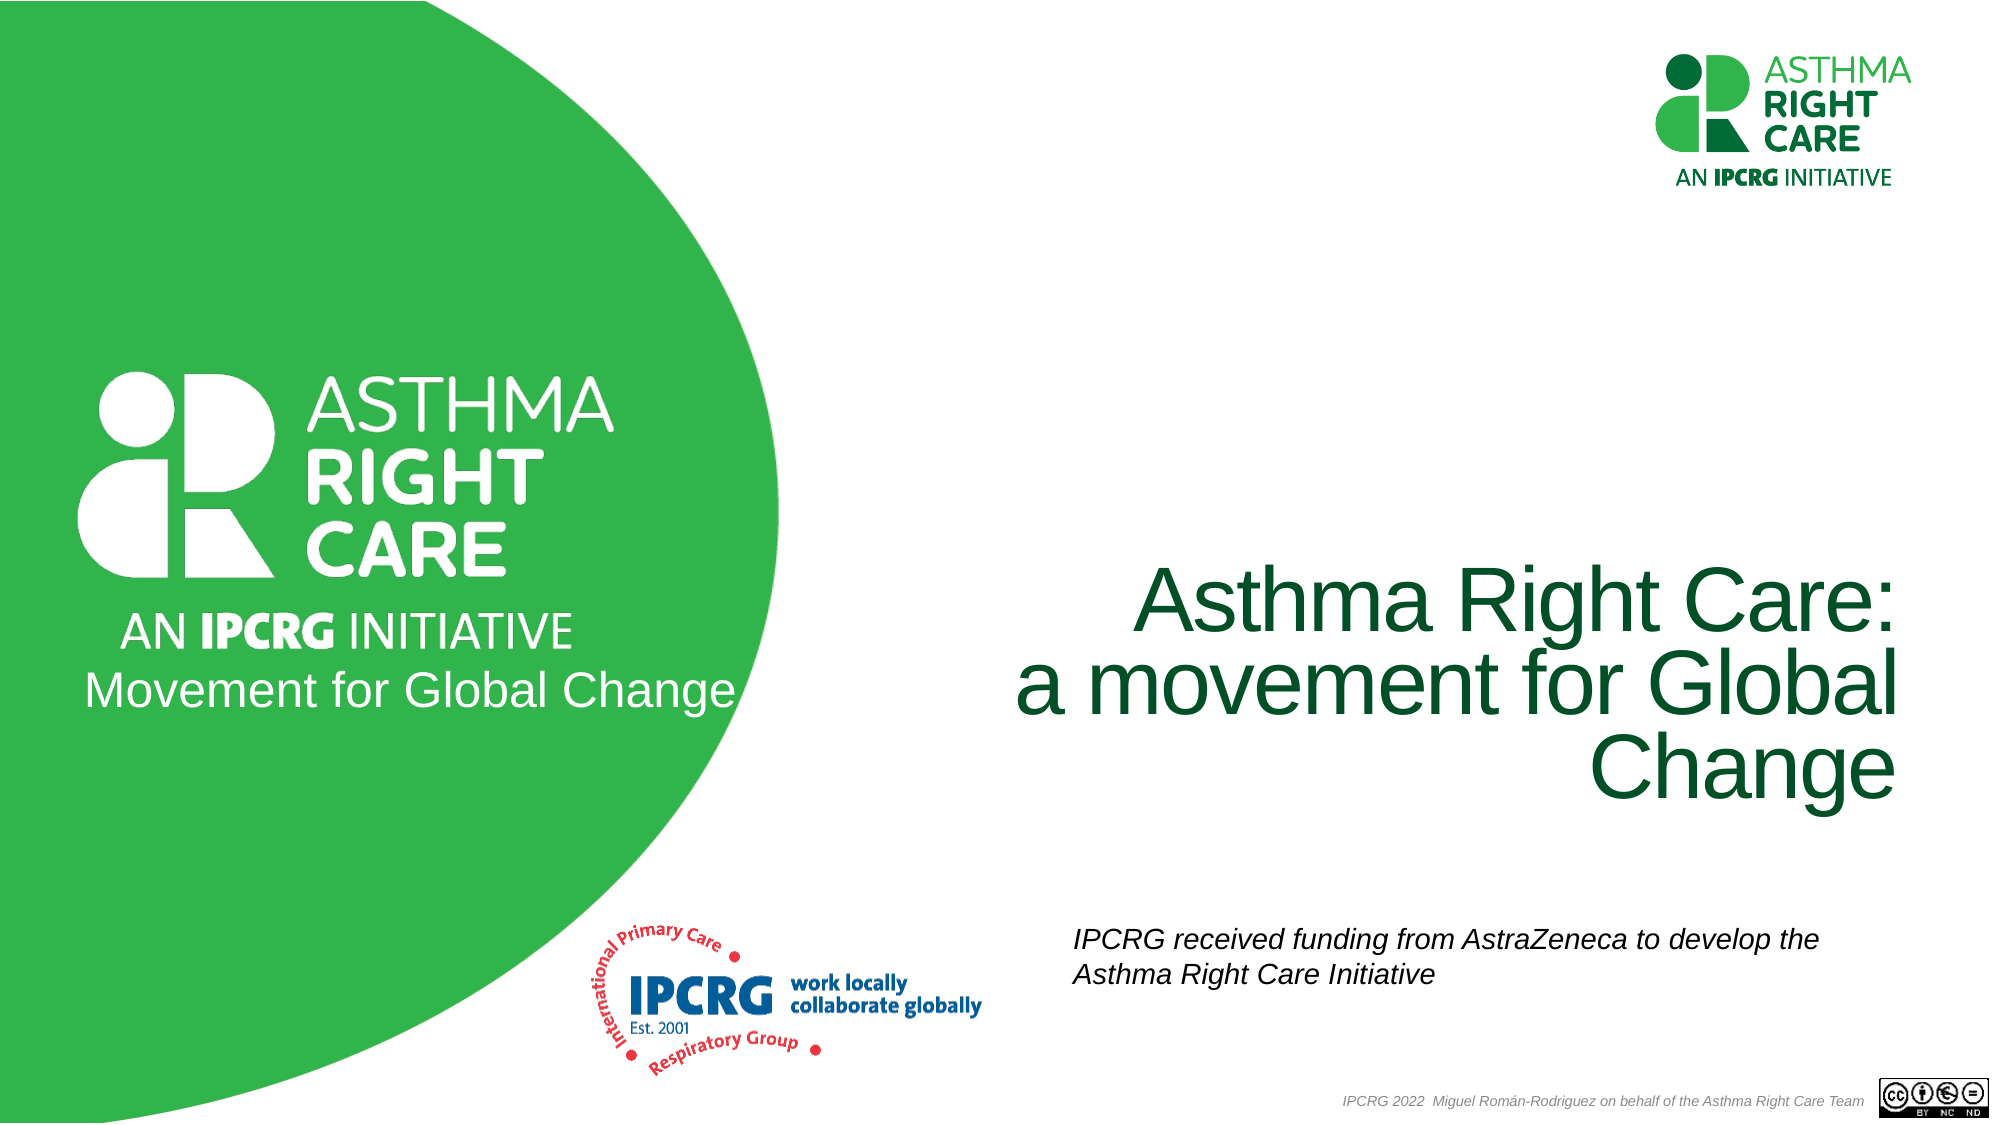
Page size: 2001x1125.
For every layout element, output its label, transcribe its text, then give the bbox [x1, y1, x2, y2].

picture [0, 0, 2001, 1125]
text_box IPCRG received funding from AstraZeneca to develop the Asthma Right Care Initiative [1058, 912, 1914, 998]
text_box Movement for Global Change [0, 659, 752, 911]
title Asthma Right Care: a movement for Global Change [861, 447, 1914, 825]
